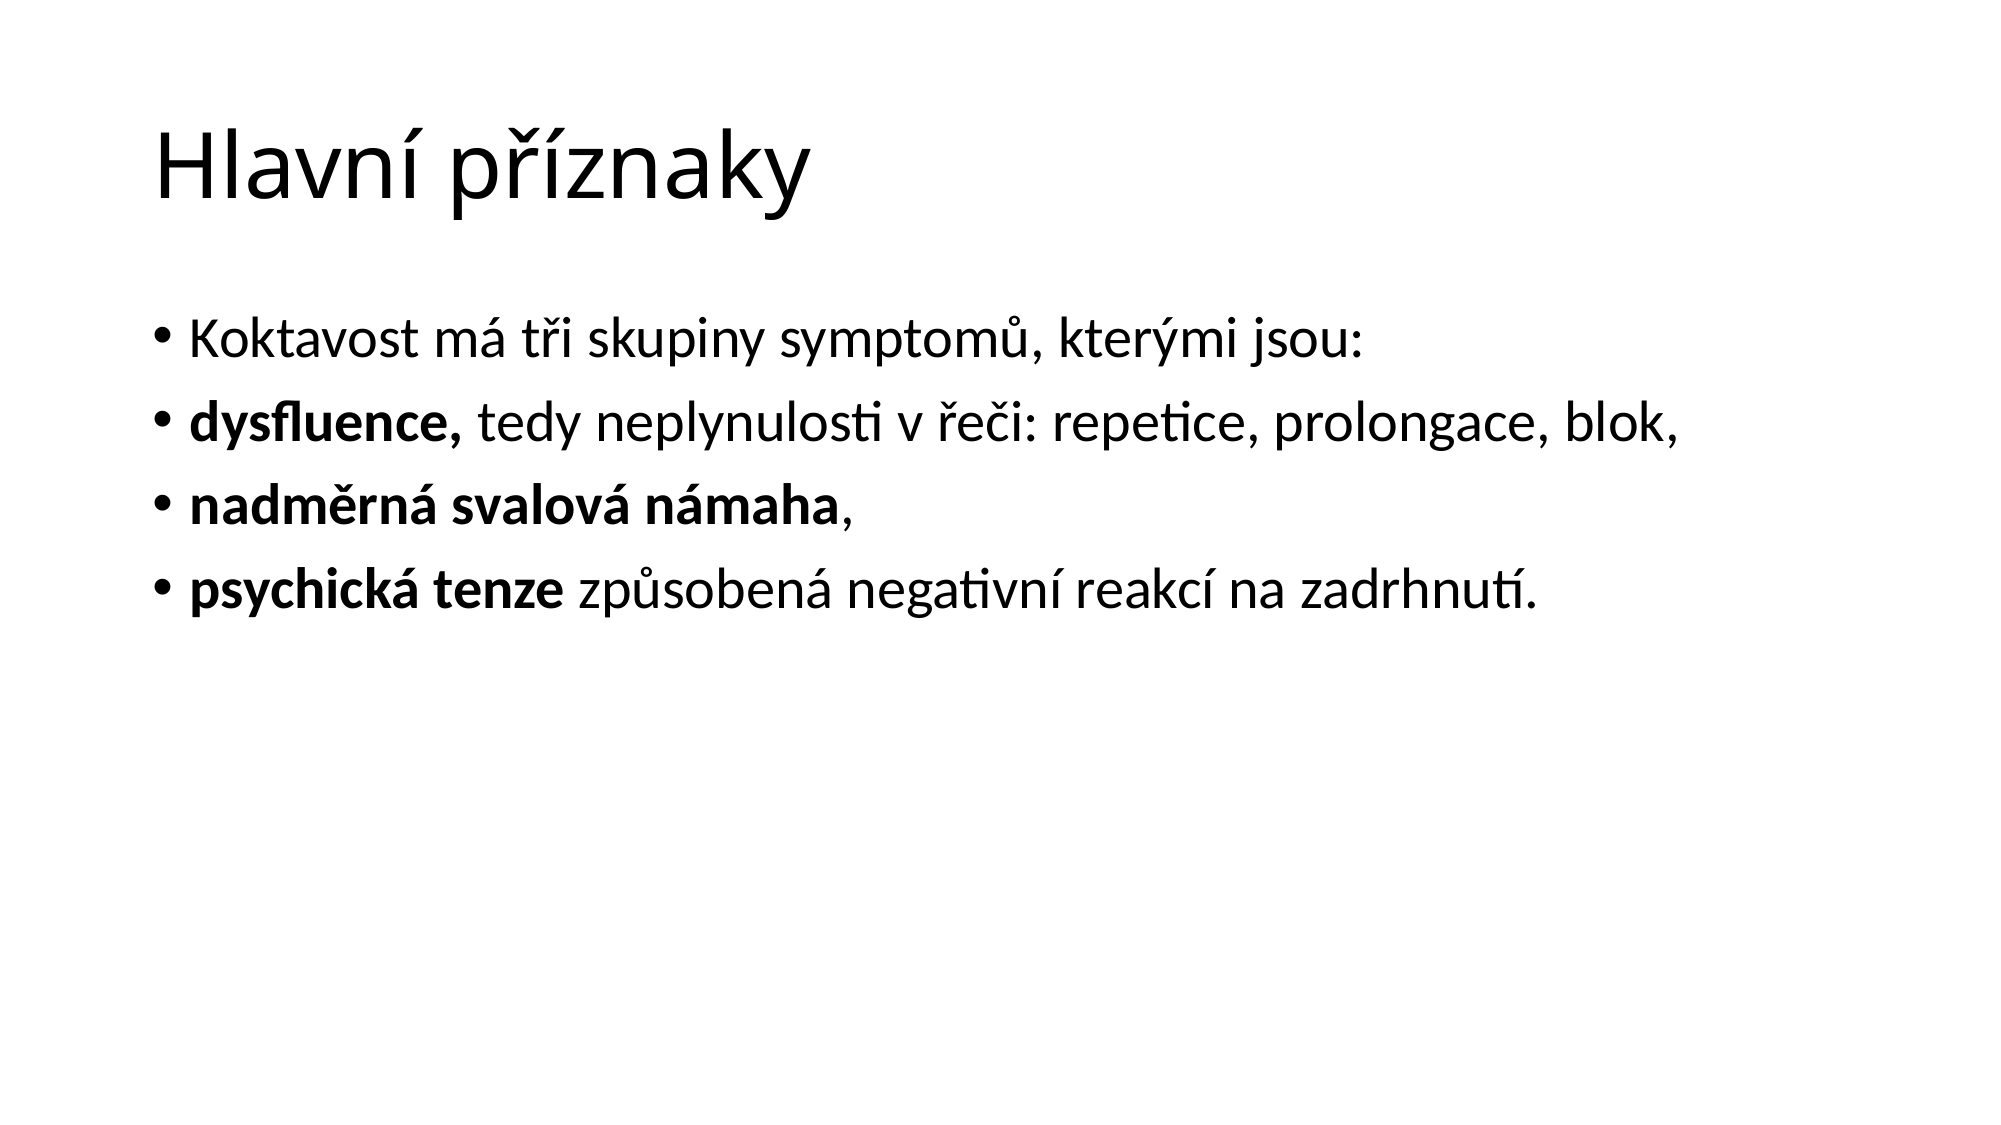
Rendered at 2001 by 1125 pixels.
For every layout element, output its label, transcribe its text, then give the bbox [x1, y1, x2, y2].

title Hlavní příznaky [137, 59, 1863, 278]
list Koktavost má tři skupiny symptomů, kterými jsou: dysfluence, tedy neplynulosti v řeči: repetice, prolongace, blok, nadměrná svalová námaha, psychická tenze způsobená negativní reakcí na zadrhnutí. [137, 299, 1863, 1014]
